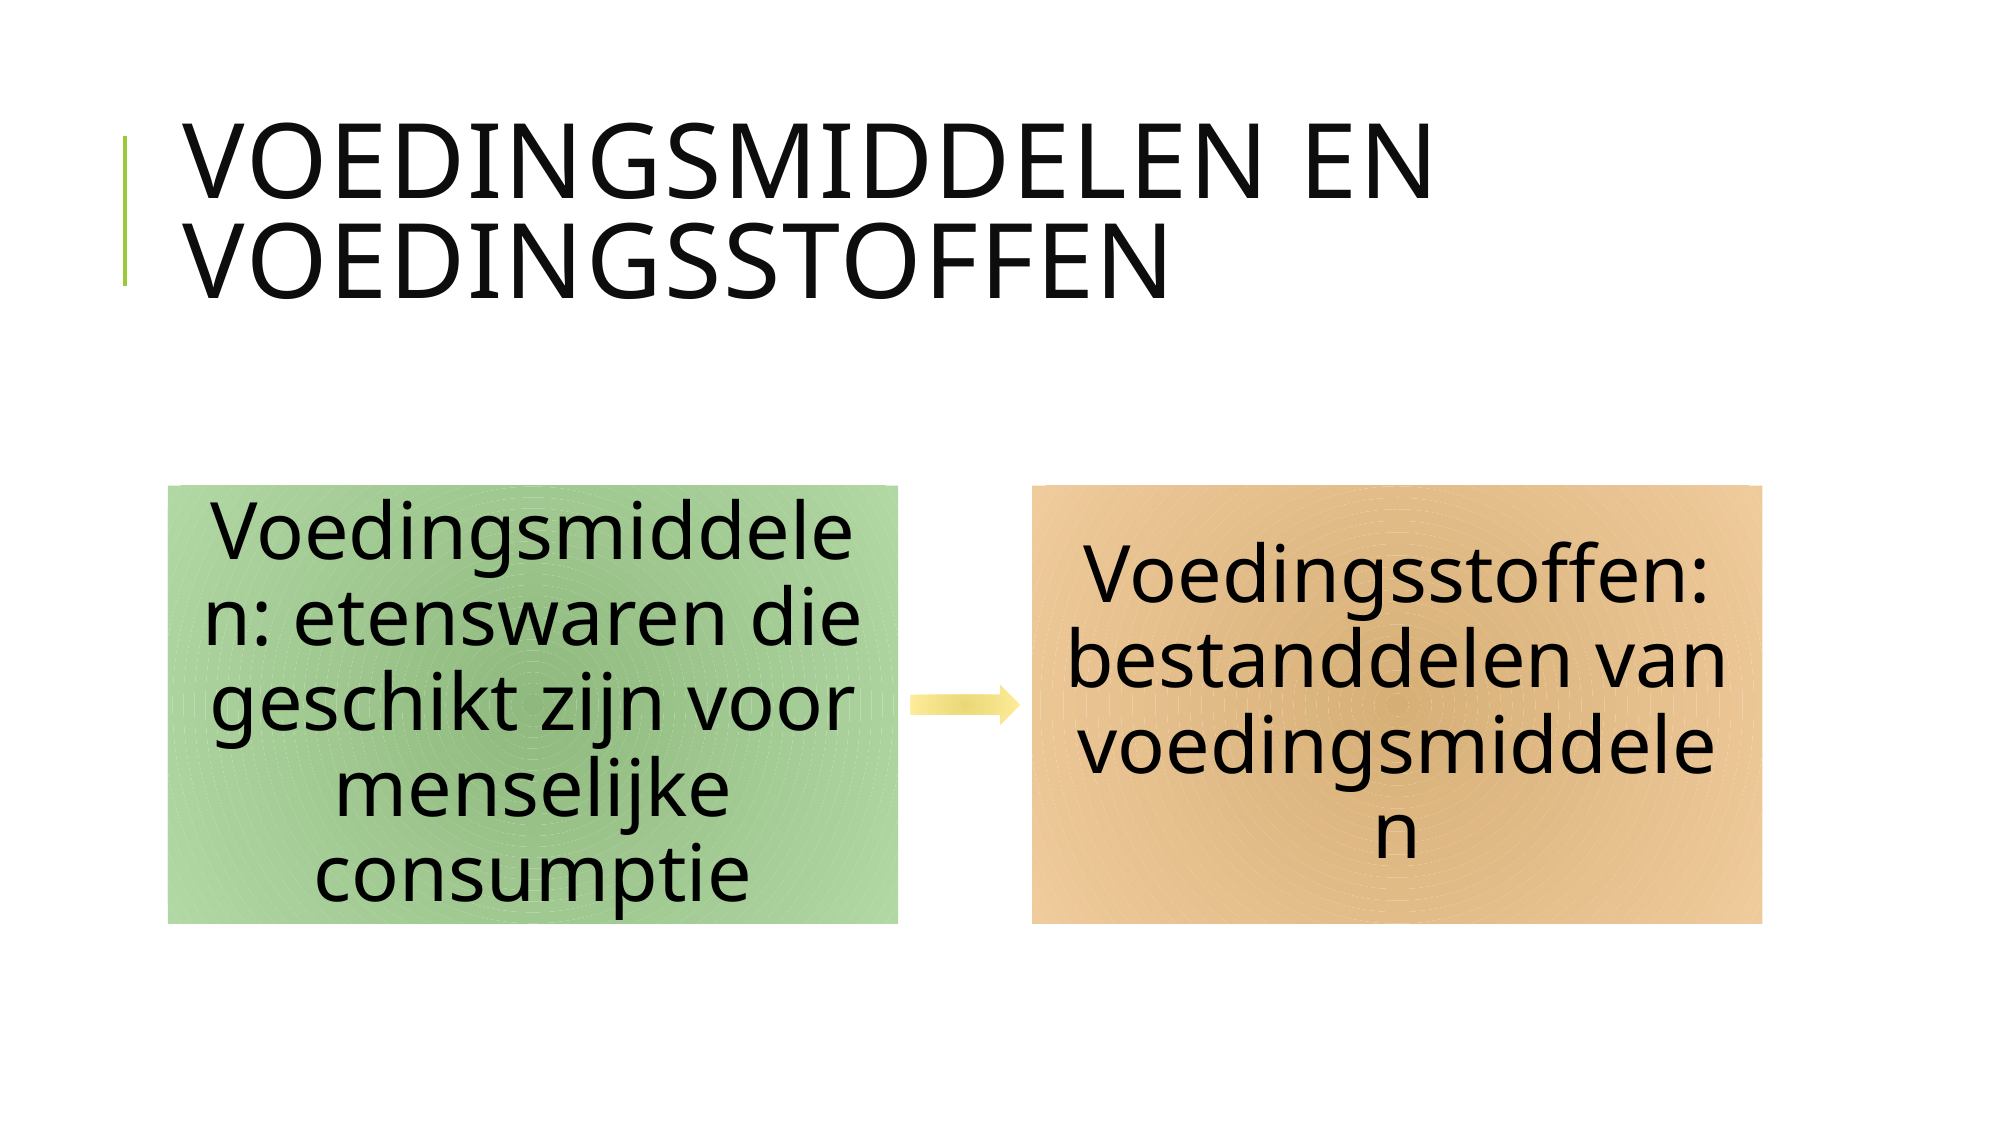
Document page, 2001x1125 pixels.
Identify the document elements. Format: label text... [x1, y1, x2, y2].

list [167, 374, 1763, 1036]
title Voedingsmiddelen en Voedingsstoffen [168, 96, 1763, 342]
